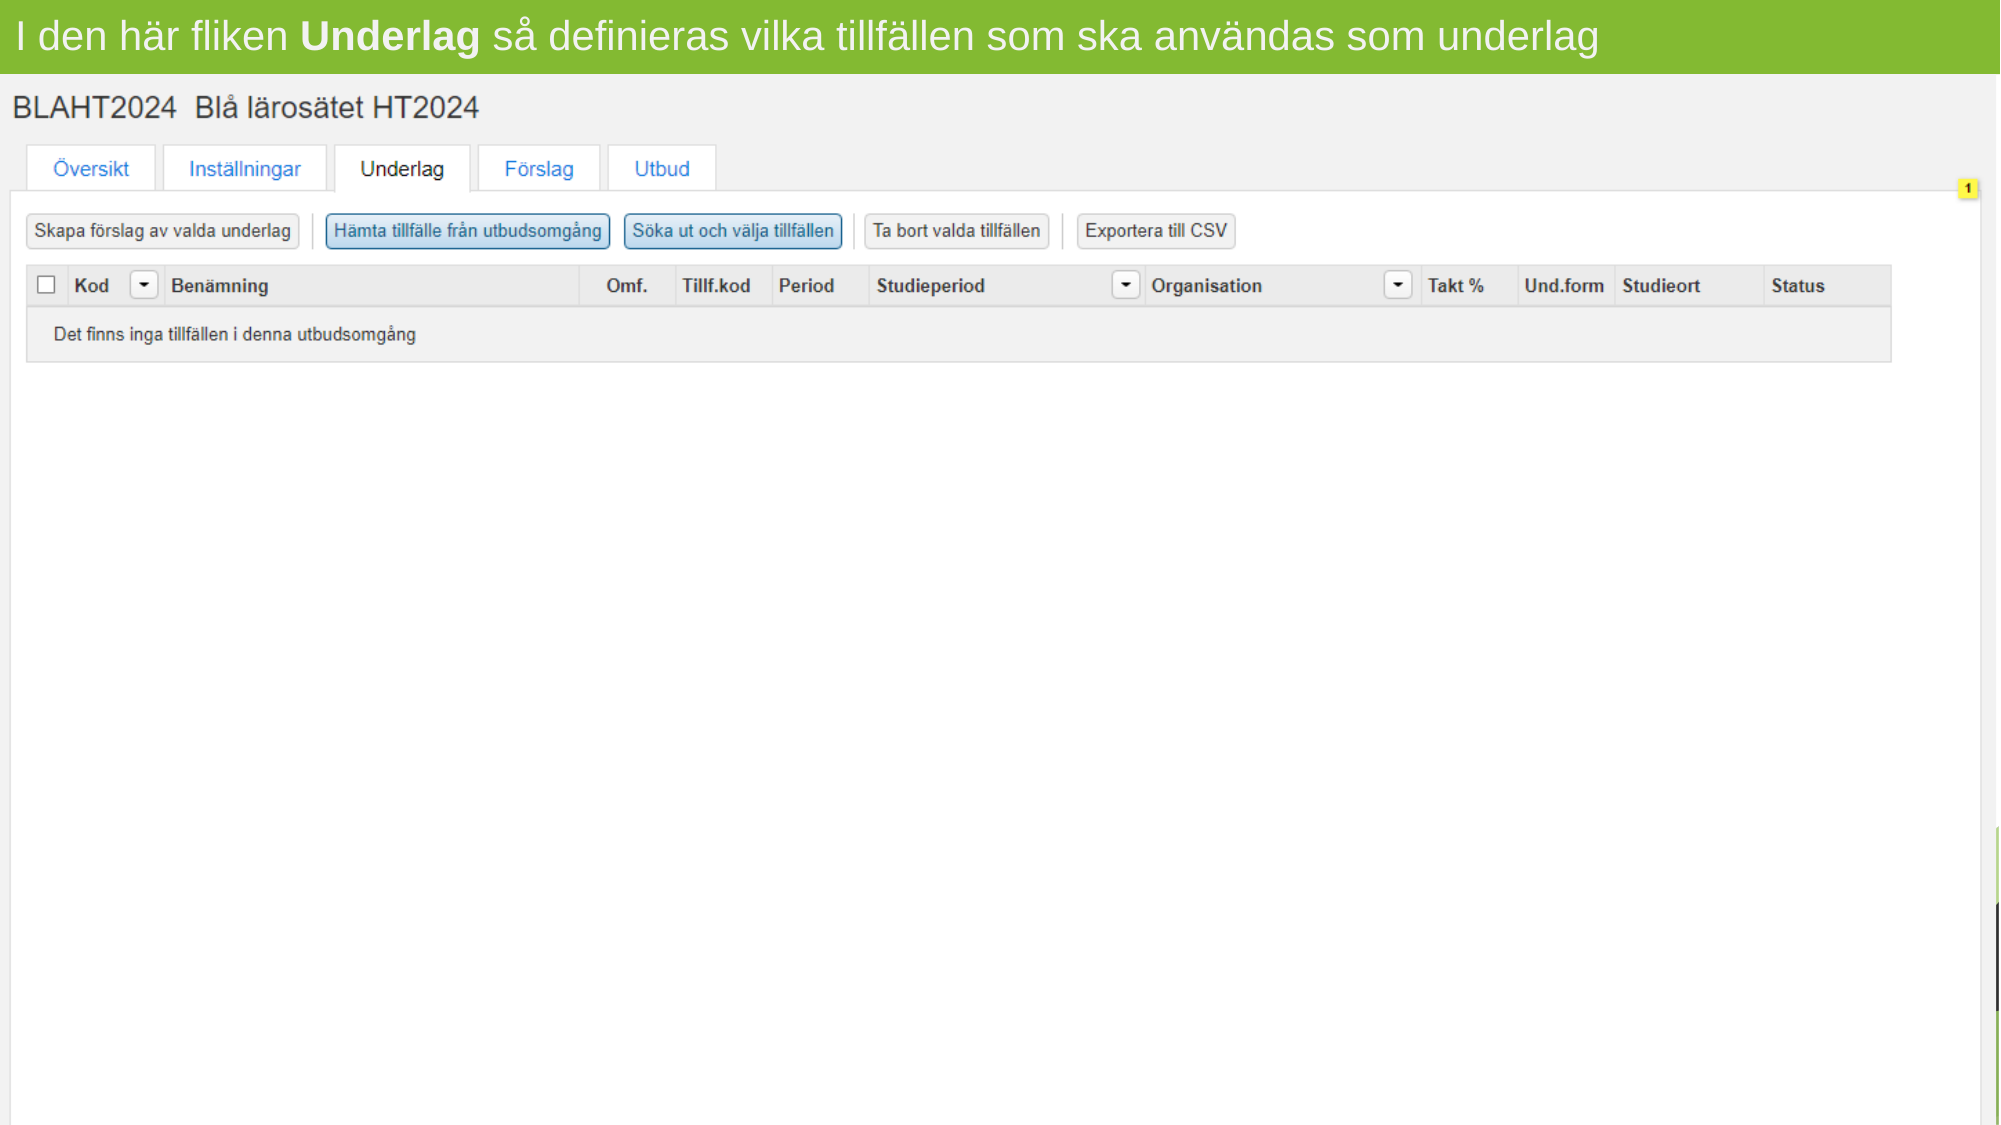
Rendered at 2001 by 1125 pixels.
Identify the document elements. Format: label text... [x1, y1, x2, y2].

title I den här fliken Underlag så definieras vilka tillfällen som ska användas som underlag [0, 0, 2000, 75]
picture [0, 74, 2000, 1125]
